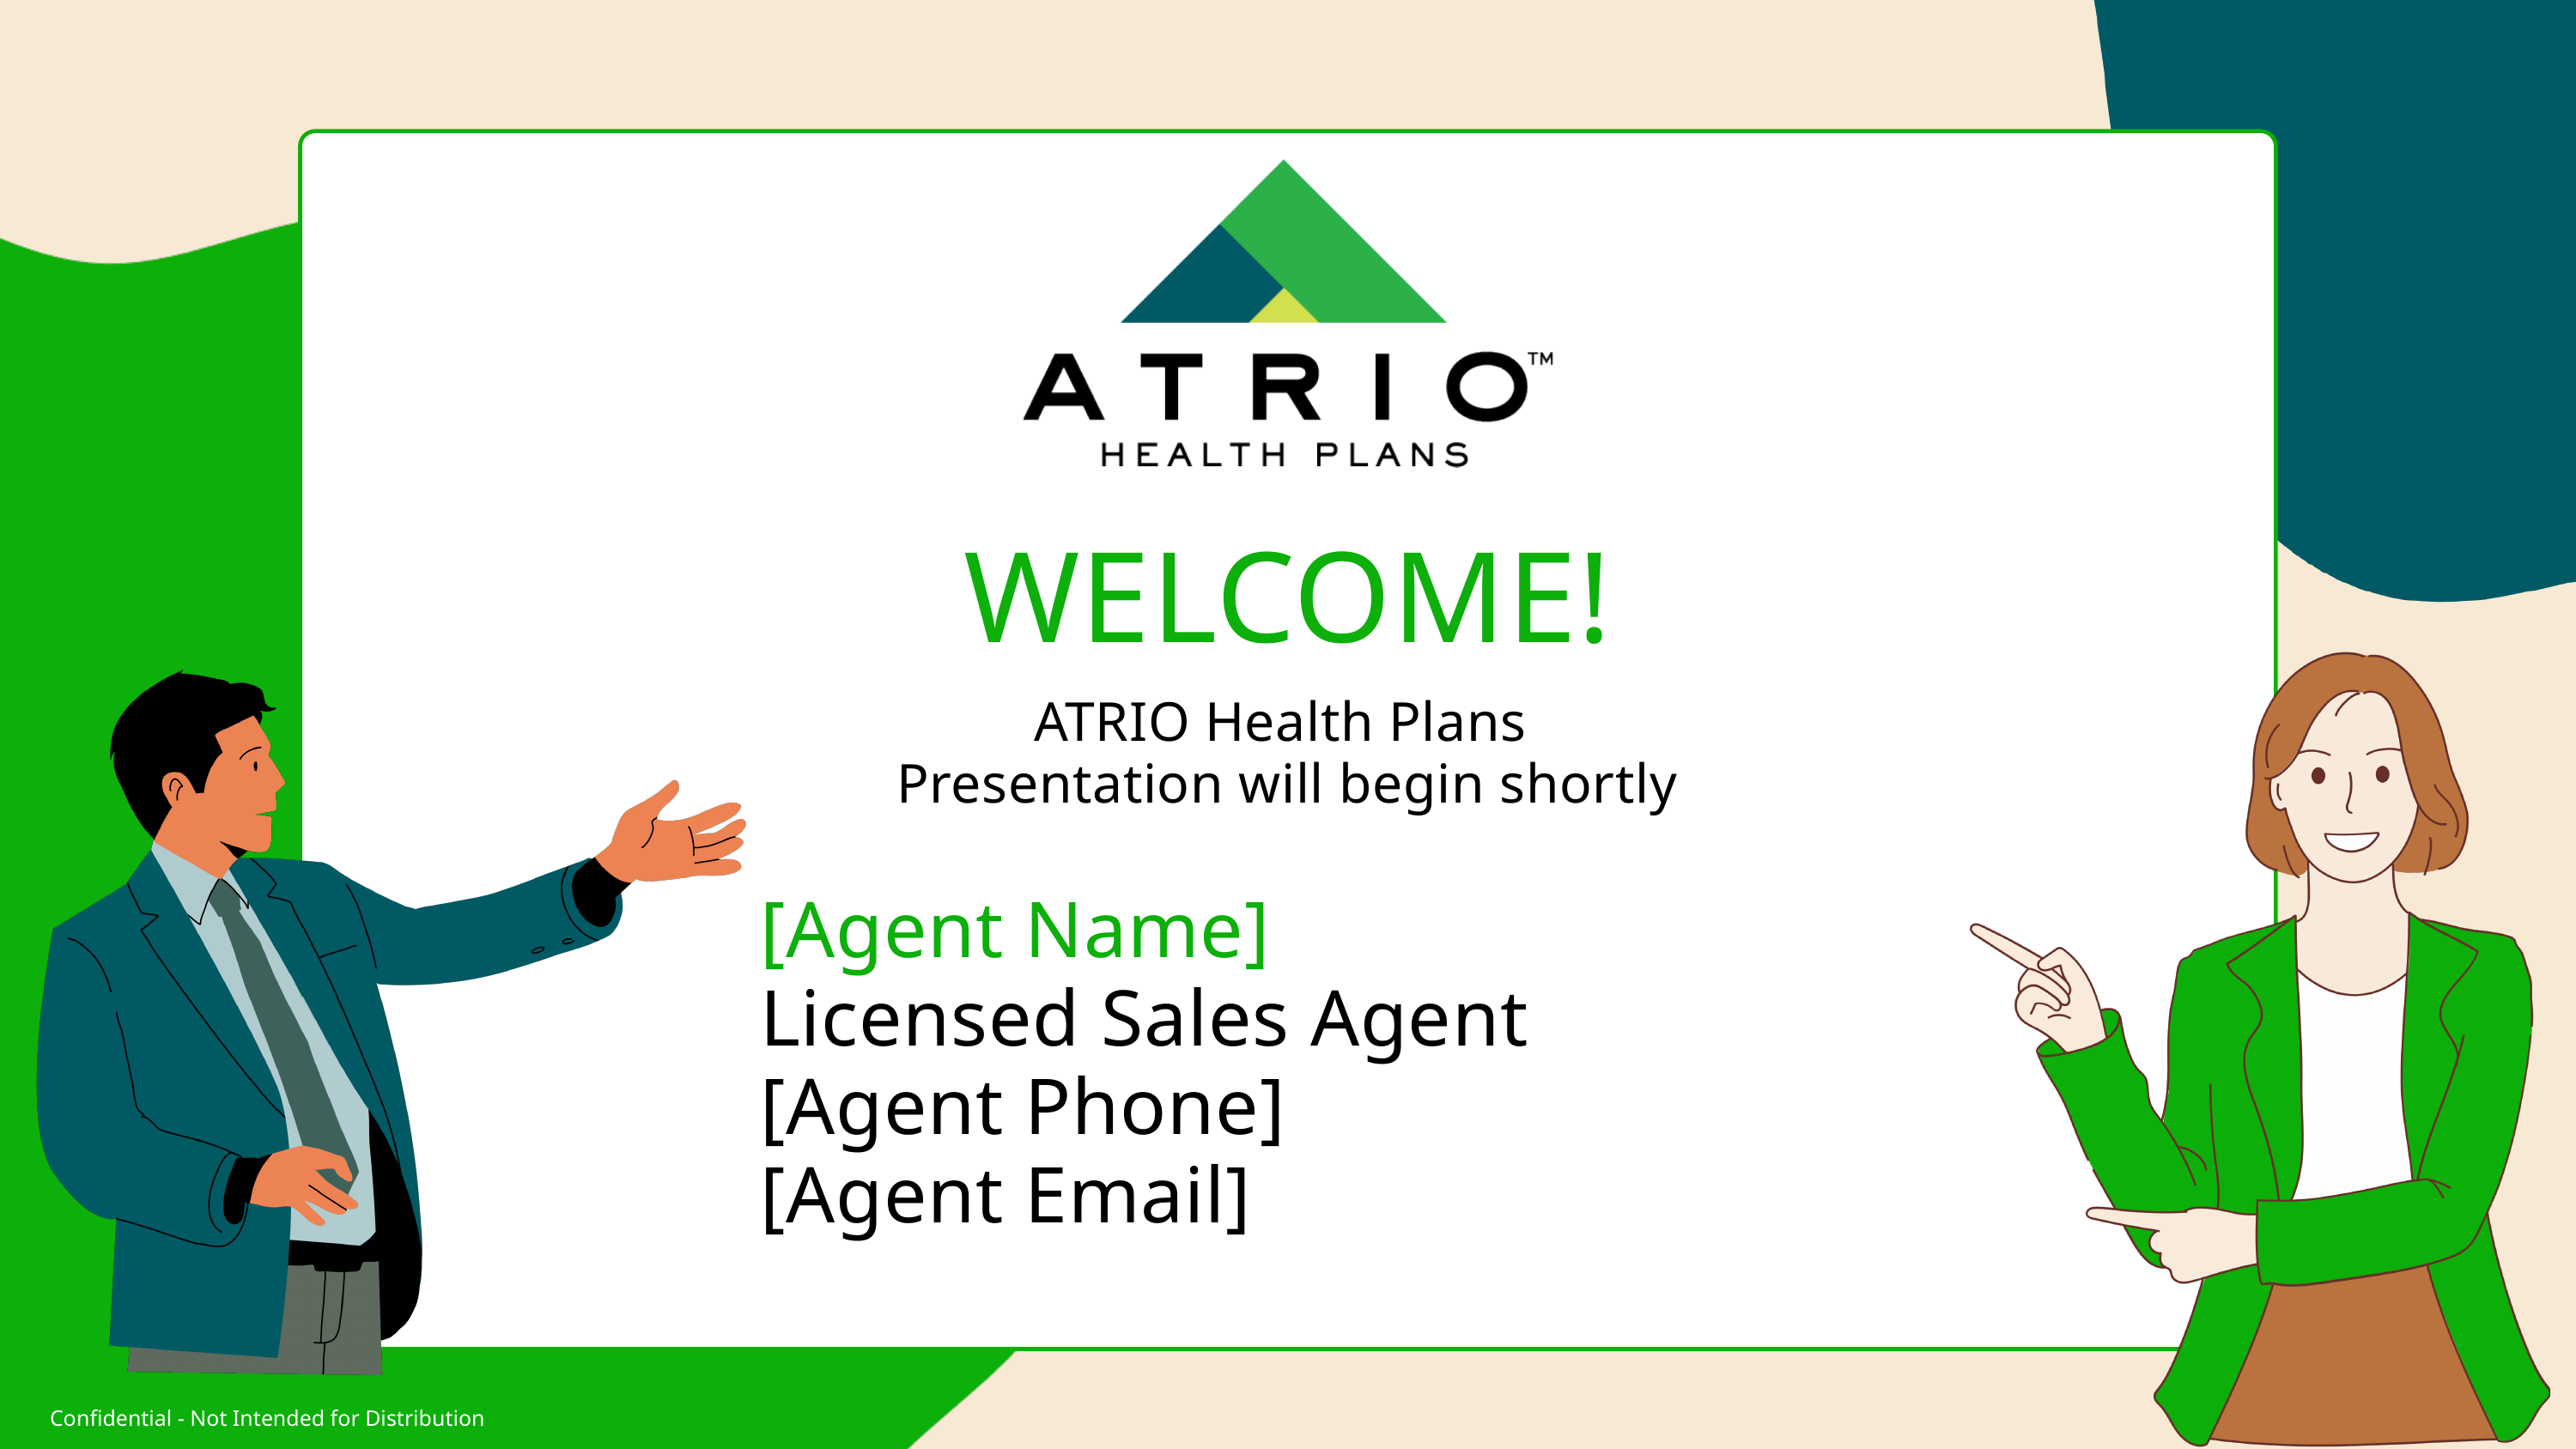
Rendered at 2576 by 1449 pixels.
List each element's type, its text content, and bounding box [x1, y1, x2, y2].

text_box [2054, 0, 2576, 682]
text_box [1968, 648, 2551, 1449]
text_box [15, 670, 747, 1375]
text_box Confidential - Not Intended for Distribution [15, 1400, 526, 1431]
text_box [0, 0, 1145, 1449]
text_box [300, 130, 2276, 1349]
